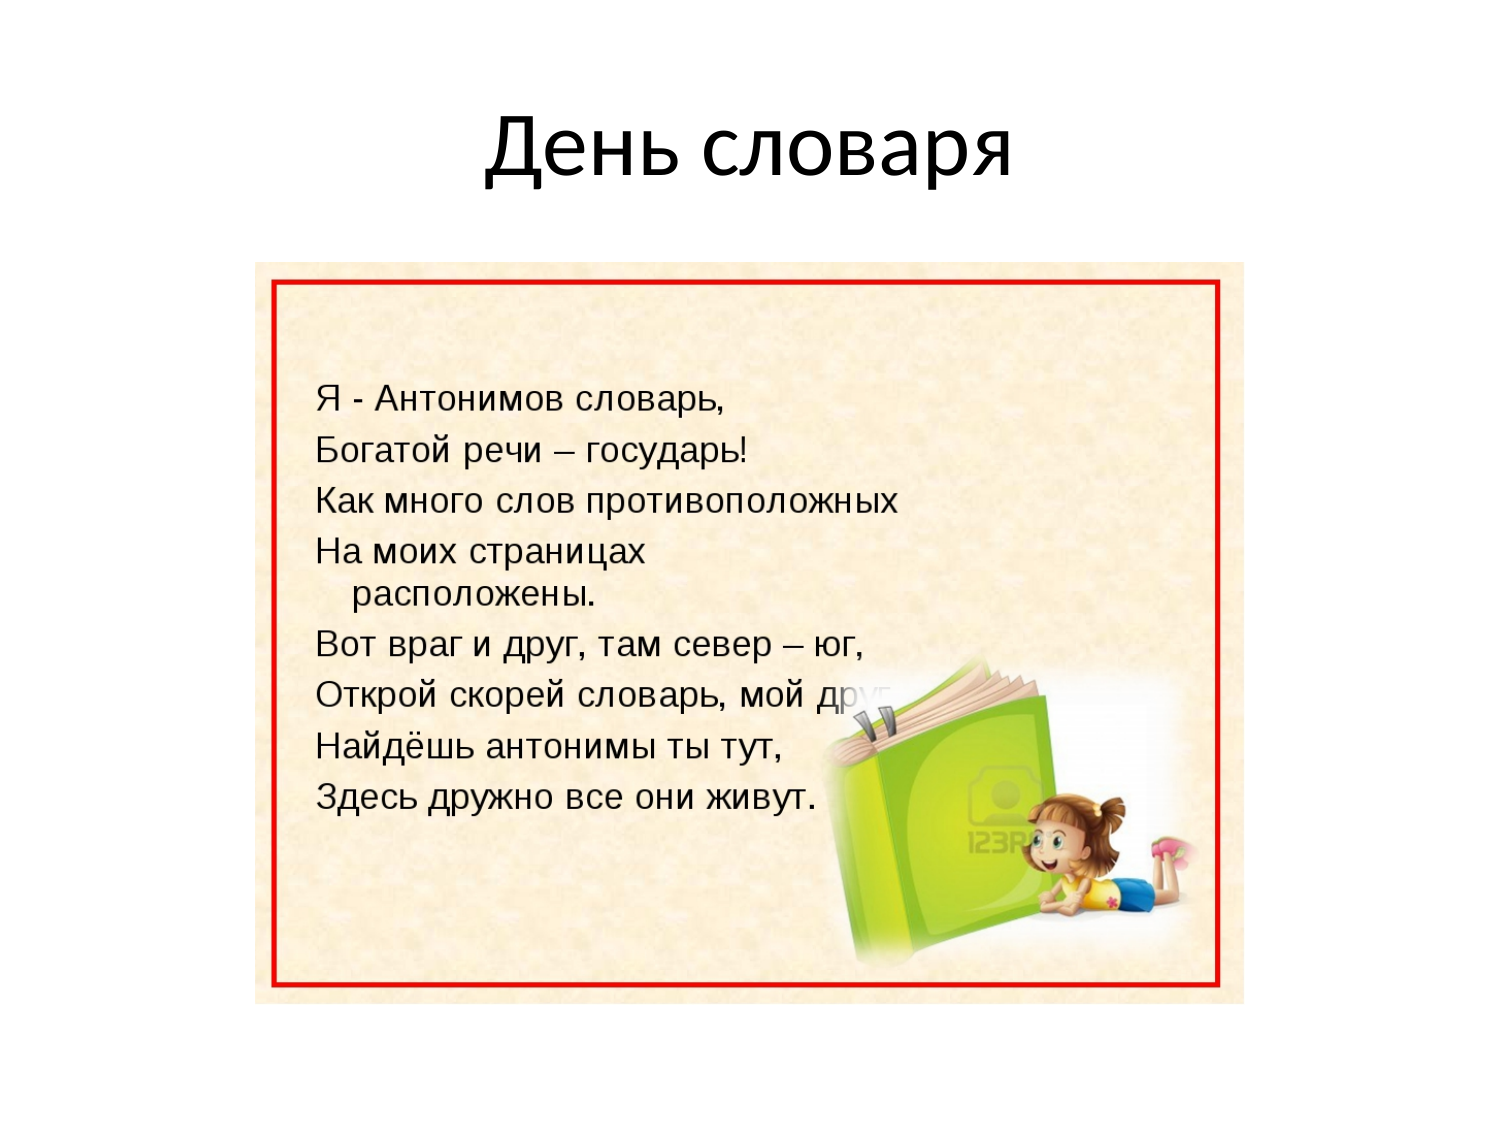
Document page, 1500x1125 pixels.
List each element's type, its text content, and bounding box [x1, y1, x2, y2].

title День словаря [75, 45, 1425, 233]
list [254, 262, 1246, 1006]
